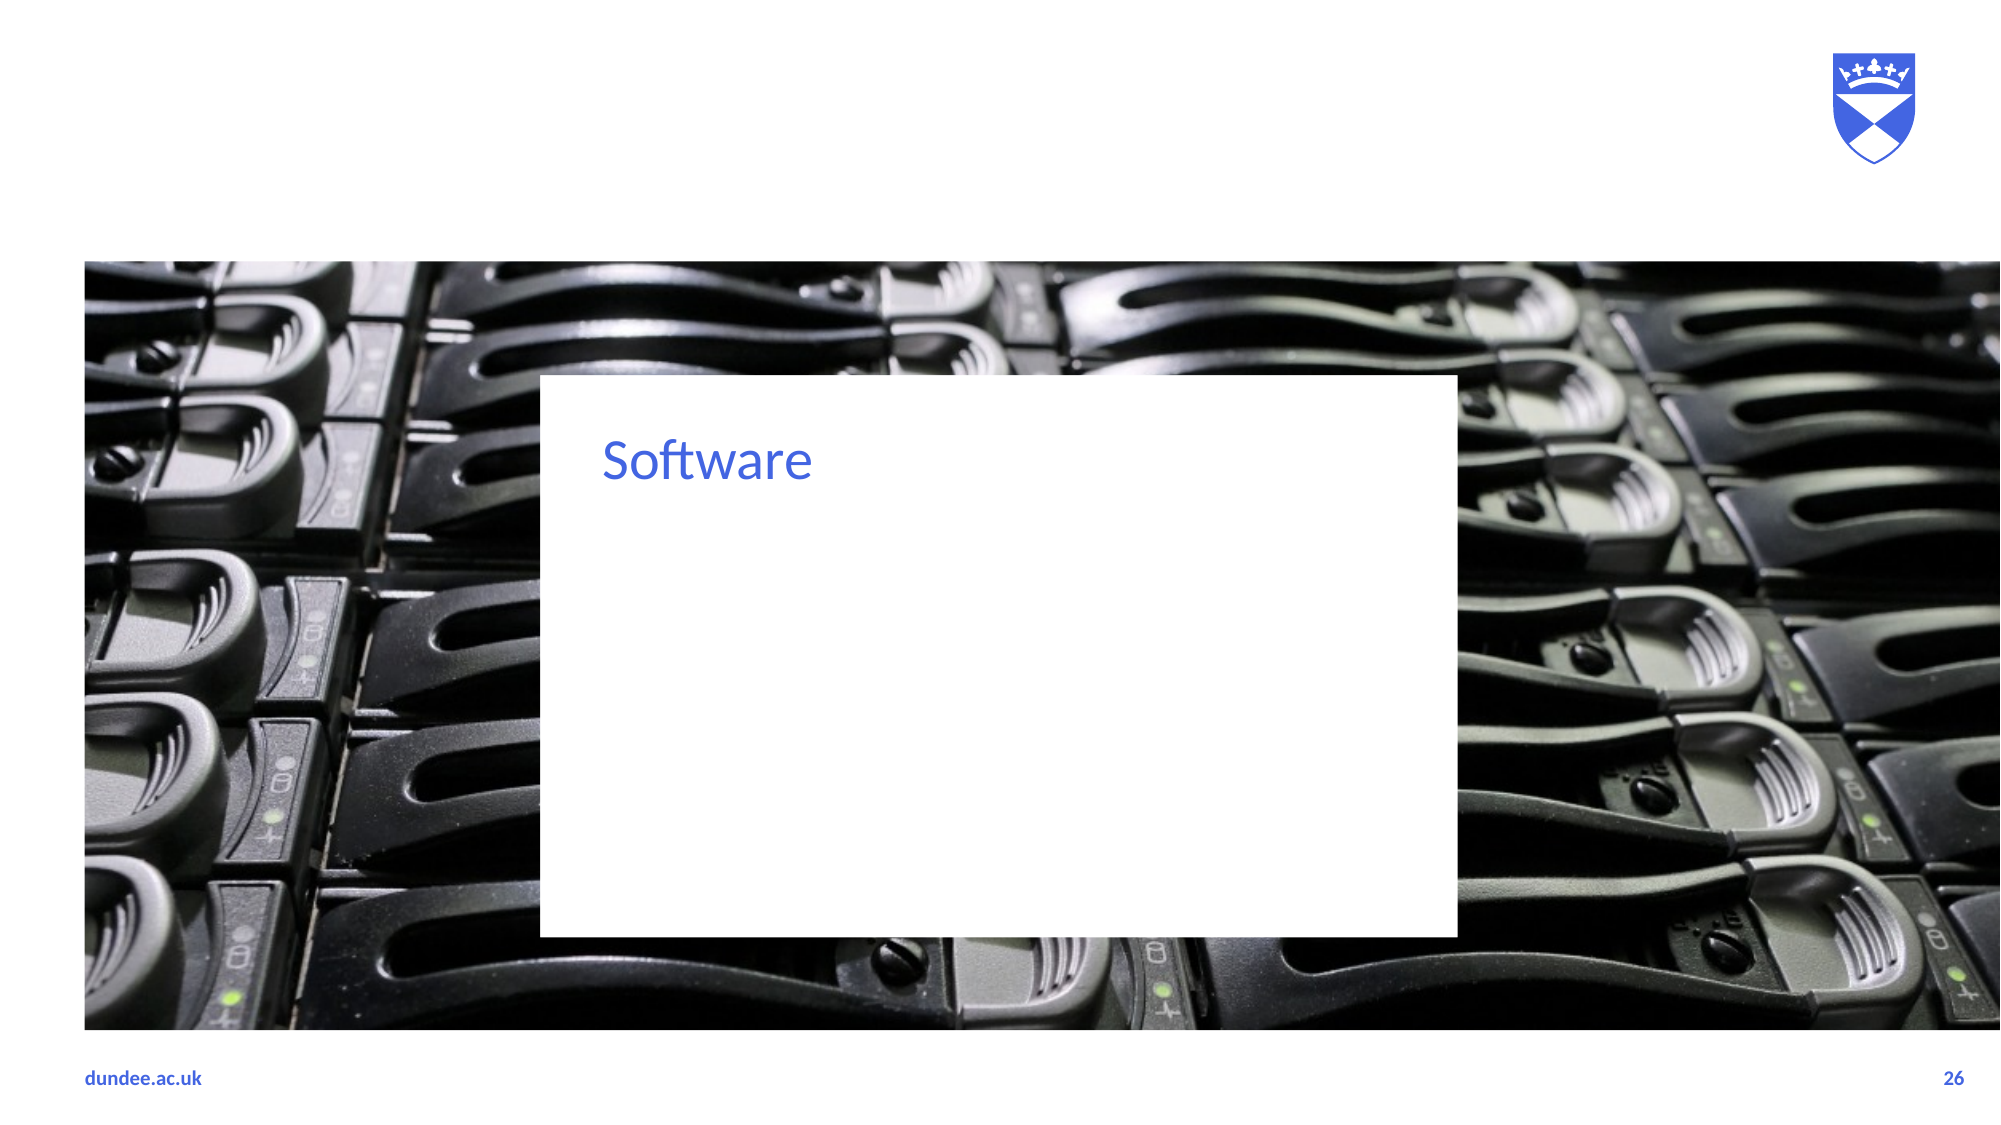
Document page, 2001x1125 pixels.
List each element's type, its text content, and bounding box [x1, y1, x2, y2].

picture [84, 261, 2000, 1031]
slide_number 26 [1943, 1047, 2000, 1107]
